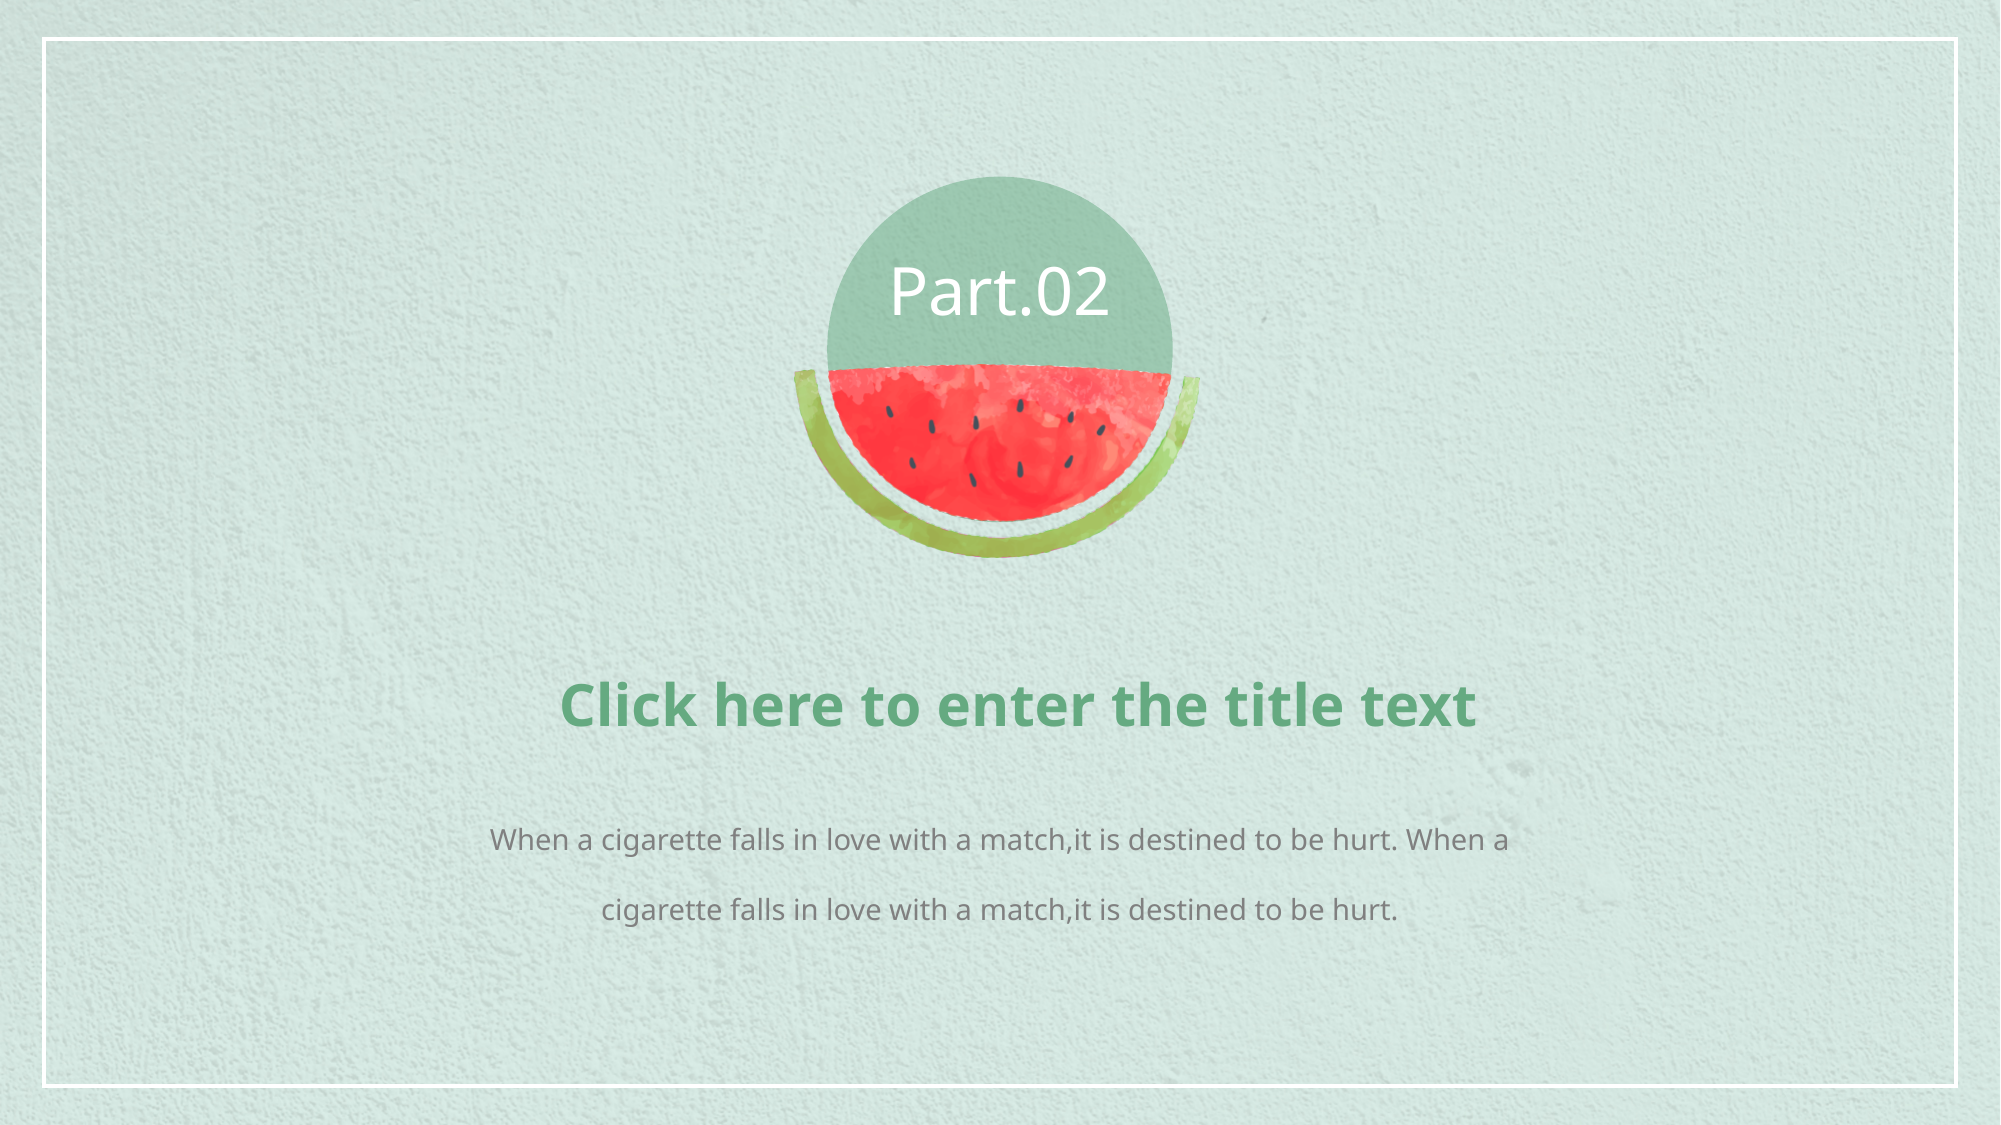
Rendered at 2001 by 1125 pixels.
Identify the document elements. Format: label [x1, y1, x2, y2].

text_box [43, 38, 1957, 1087]
picture [0, 0, 2001, 1125]
text_box [794, 176, 1200, 558]
